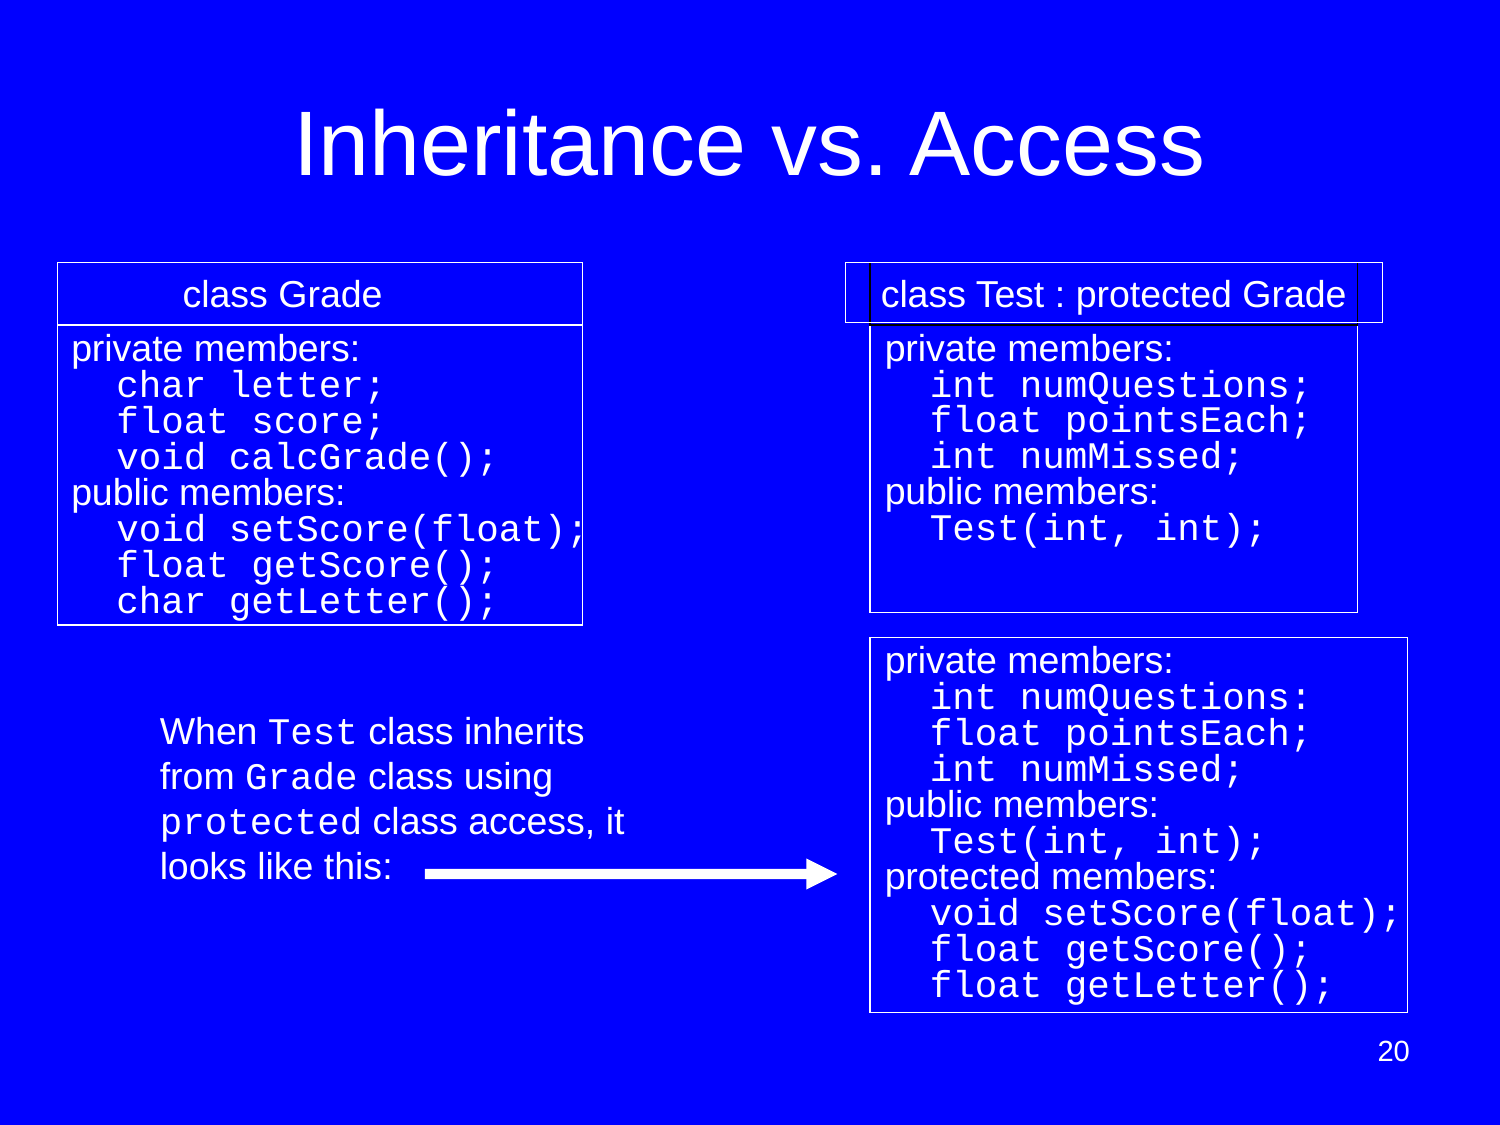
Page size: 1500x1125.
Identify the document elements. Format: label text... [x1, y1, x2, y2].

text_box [54, 262, 1446, 1019]
slide_number 20 [1074, 1027, 1426, 1103]
title Inheritance vs. Access [74, 44, 1426, 233]
